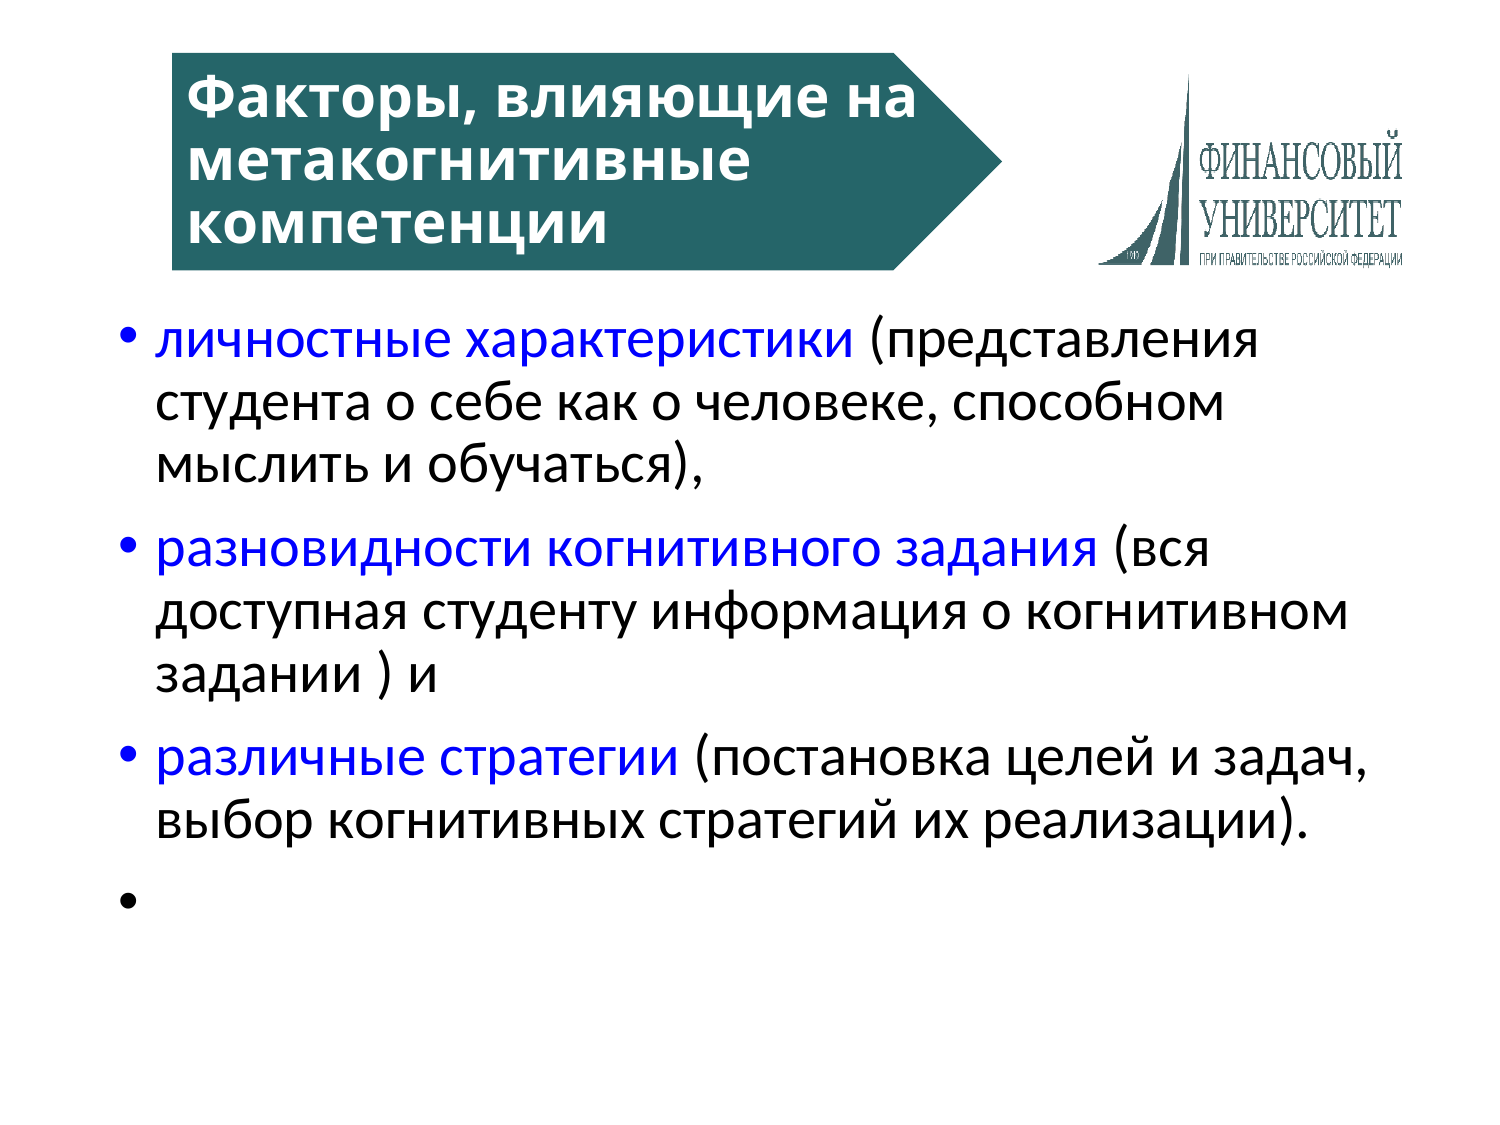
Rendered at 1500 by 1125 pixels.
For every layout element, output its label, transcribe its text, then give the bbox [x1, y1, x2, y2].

list личностные характеристи­ки (представления студента о себе как о человеке, способном мыслить и обучаться), разновидности когнитивного задания (вся доступная студенту информация о когнитивном задании ) и различные стратегии (постановка целей и задач, выбор когнитивных стратегий их реализации). [103, 299, 1397, 1014]
picture [1096, 66, 1403, 285]
text_box Факторы, влияющие на метакогнитивные компетенции [172, 52, 1003, 271]
